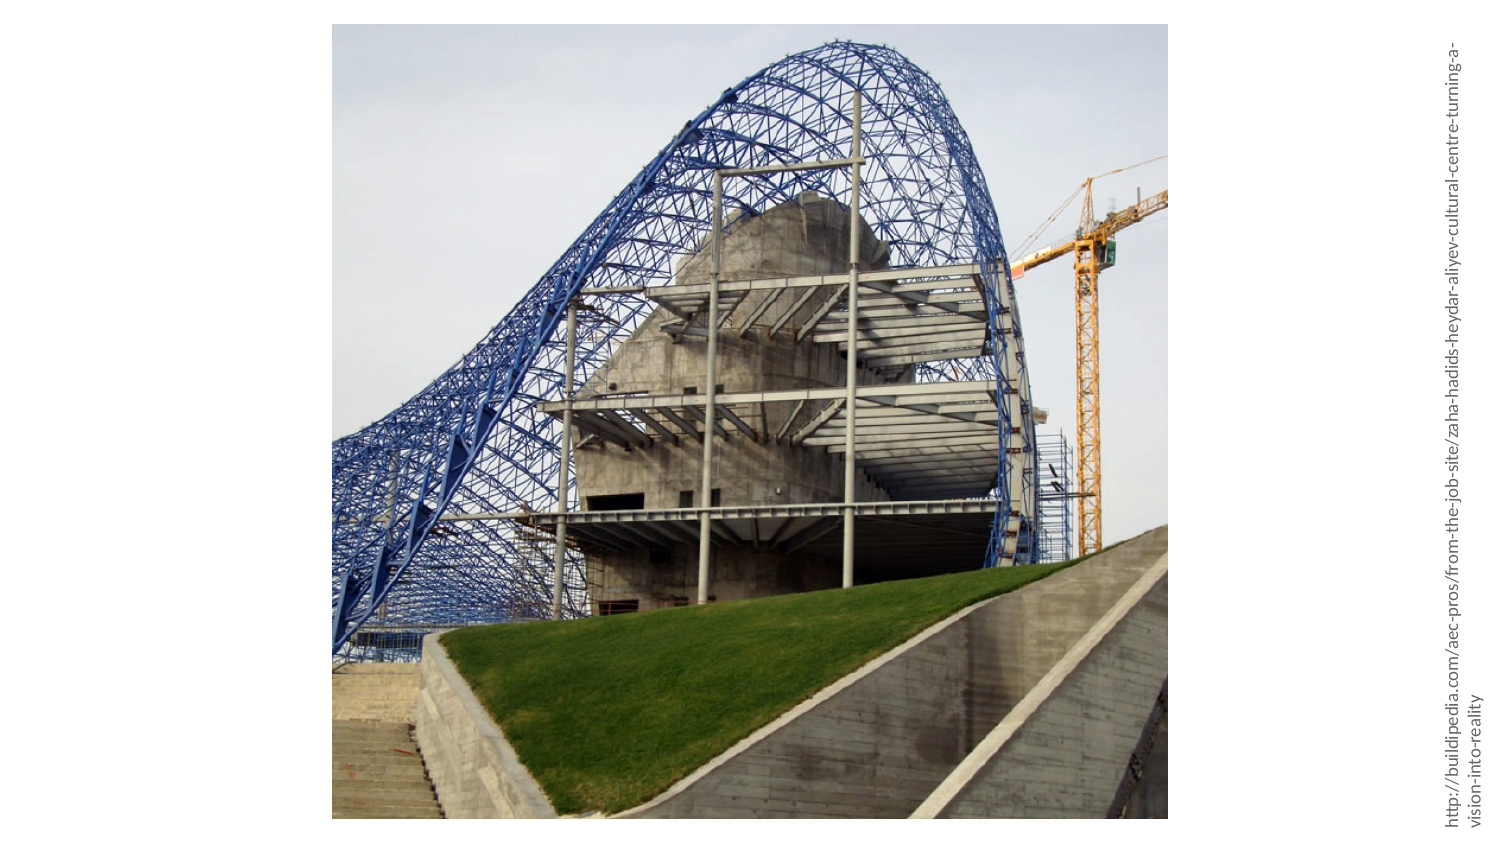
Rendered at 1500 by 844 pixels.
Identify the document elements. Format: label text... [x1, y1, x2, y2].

text_box http://buildipedia.com/aec-pros/from-the-job-site/zaha-hadids-heydar-aliyev-cultural-centre-turning-a-vision-into-reality [1424, 16, 1500, 844]
picture [331, 24, 1168, 819]
